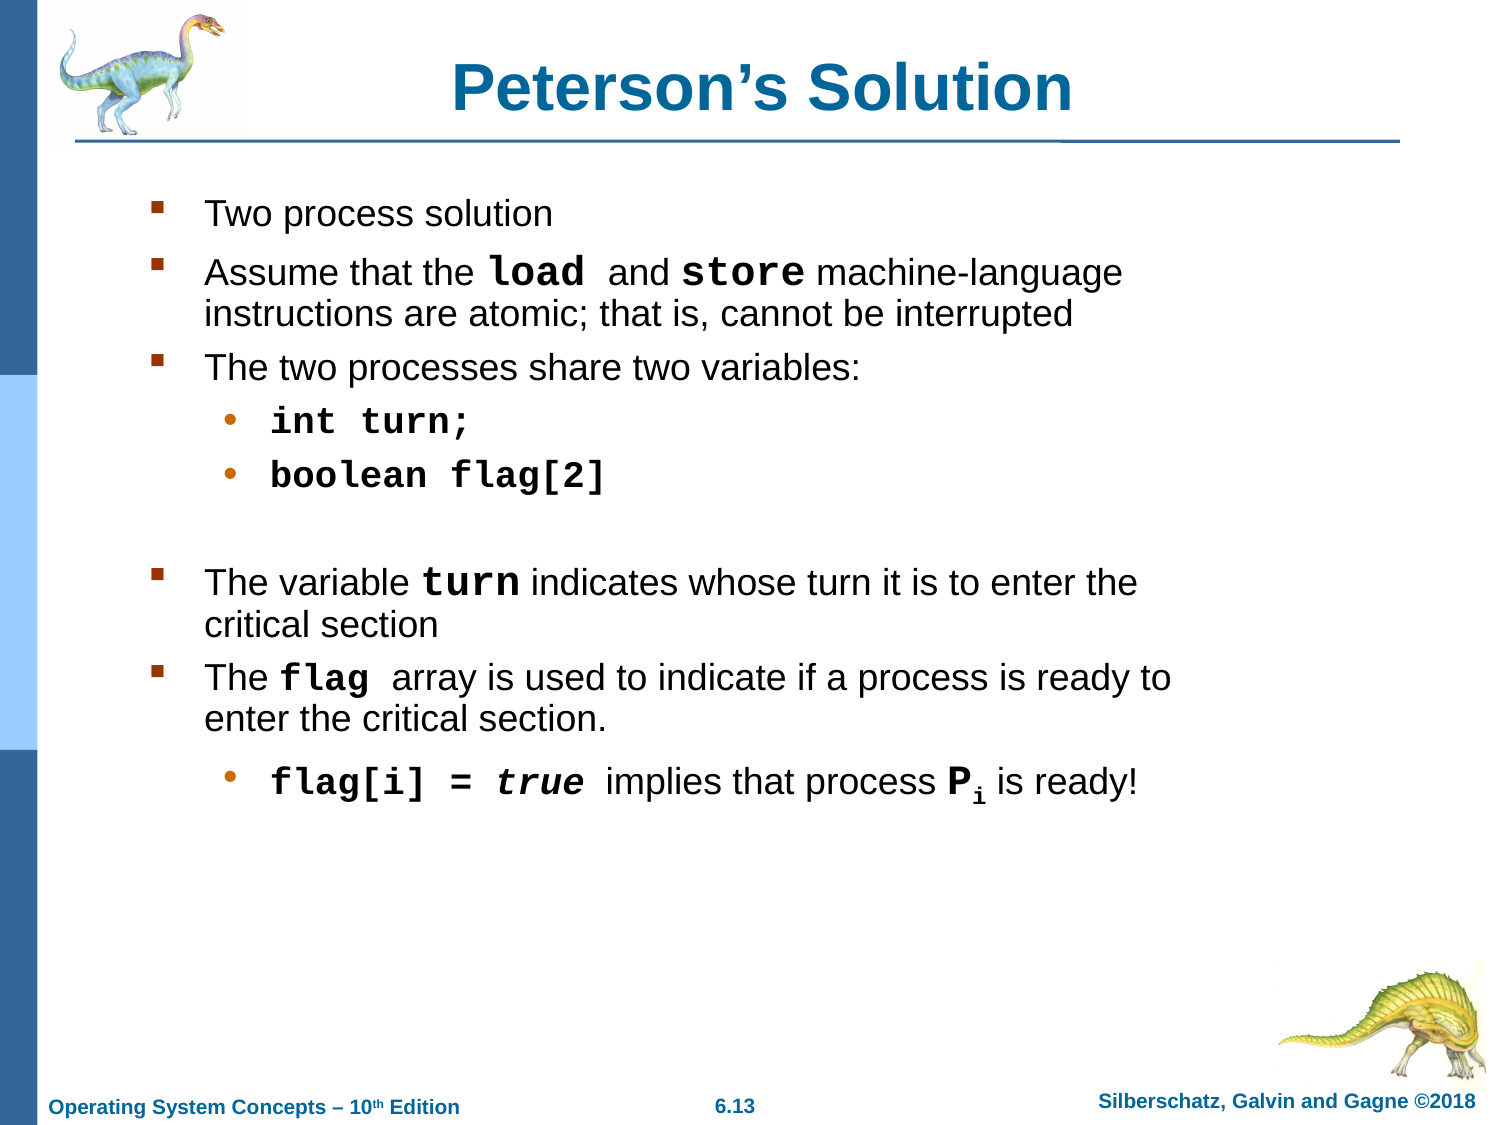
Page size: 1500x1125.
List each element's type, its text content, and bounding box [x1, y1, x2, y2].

list Two process solution Assume that the load and store machine-language instructions are atomic; that is, cannot be interrupted The two processes share two variables: int turn; boolean flag[2] The variable turn indicates whose turn it is to enter the critical section The flag array is used to indicate if a process is ready to enter the critical section. flag[i] = true implies that process Pi is ready! [133, 186, 1242, 865]
picture [46, 0, 243, 149]
picture [1275, 959, 1486, 1090]
title Peterson’s Solution [101, 36, 1425, 132]
